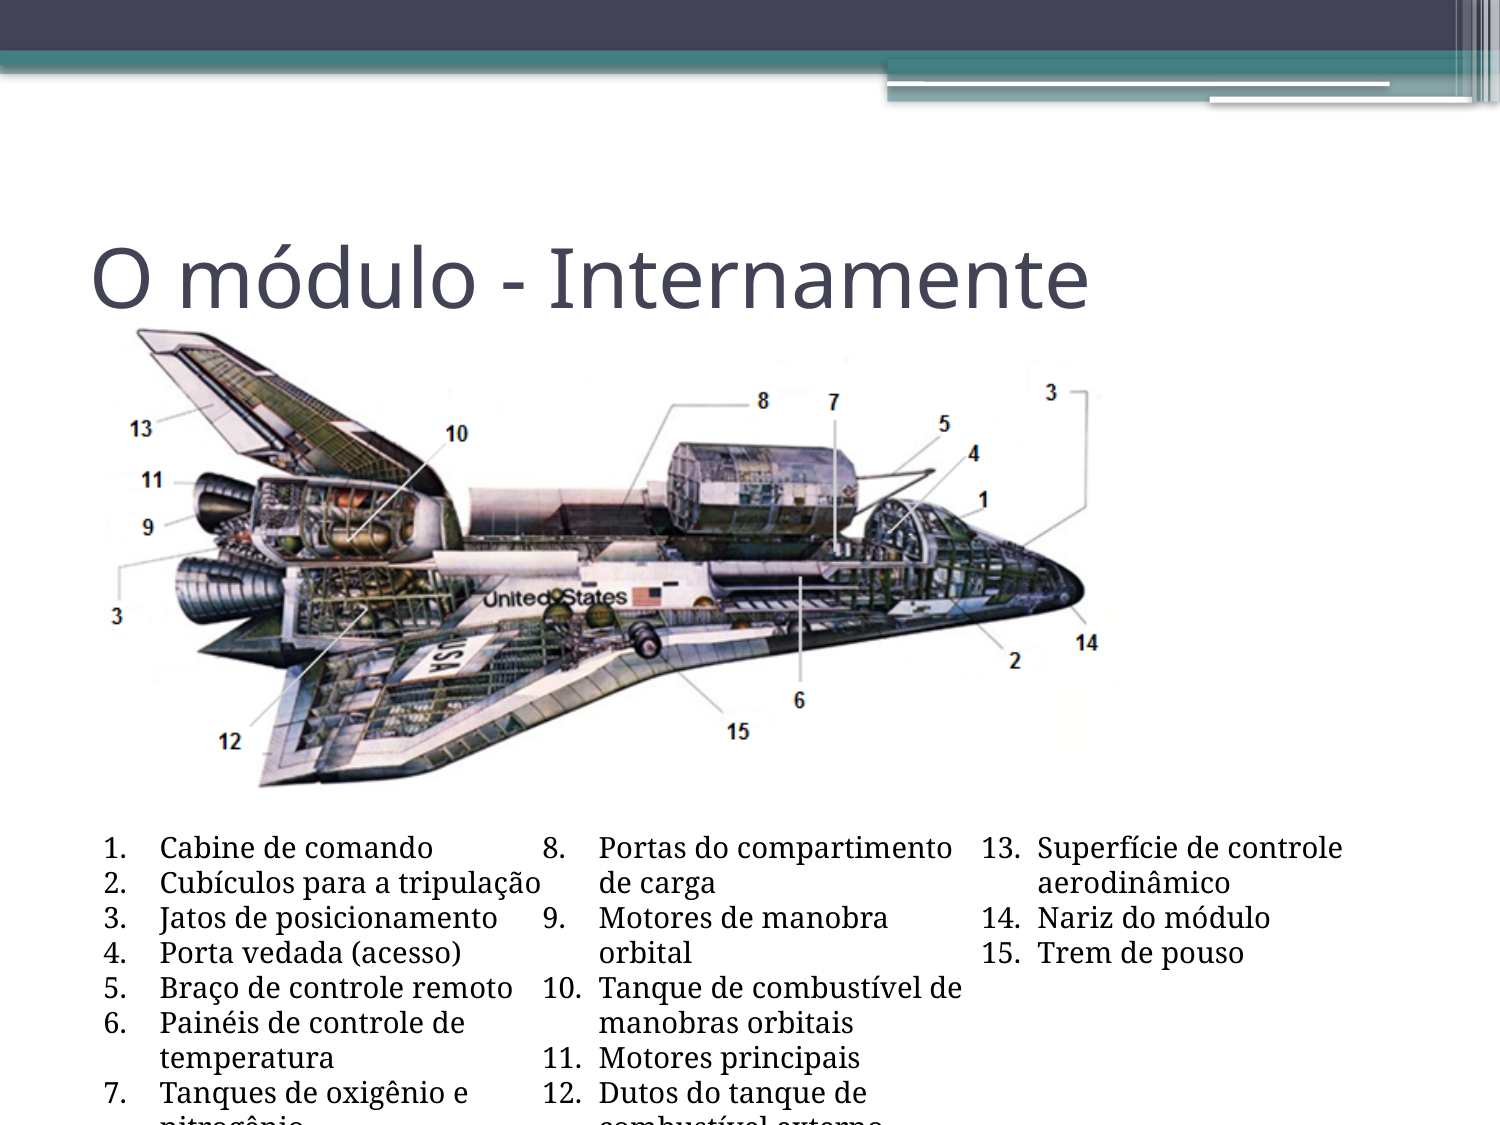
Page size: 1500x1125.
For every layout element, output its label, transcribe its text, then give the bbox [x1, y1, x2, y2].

title O módulo - Internamente [75, 187, 1425, 363]
text_box Cabine de comando Cubículos para a tripulação Jatos de posicionamento Porta vedada (acesso) Braço de controle remoto Painéis de controle de temperatura Tanques de oxigênio e nitrogênio Portas do compartimento de carga Motores de manobra orbital Tanque de combustível de manobras orbitais Motores principais Dutos do tanque de combustível externo Superfície de controle aerodinâmico Nariz do módulo Trem de pouso [88, 822, 1436, 1125]
picture [100, 325, 1133, 799]
